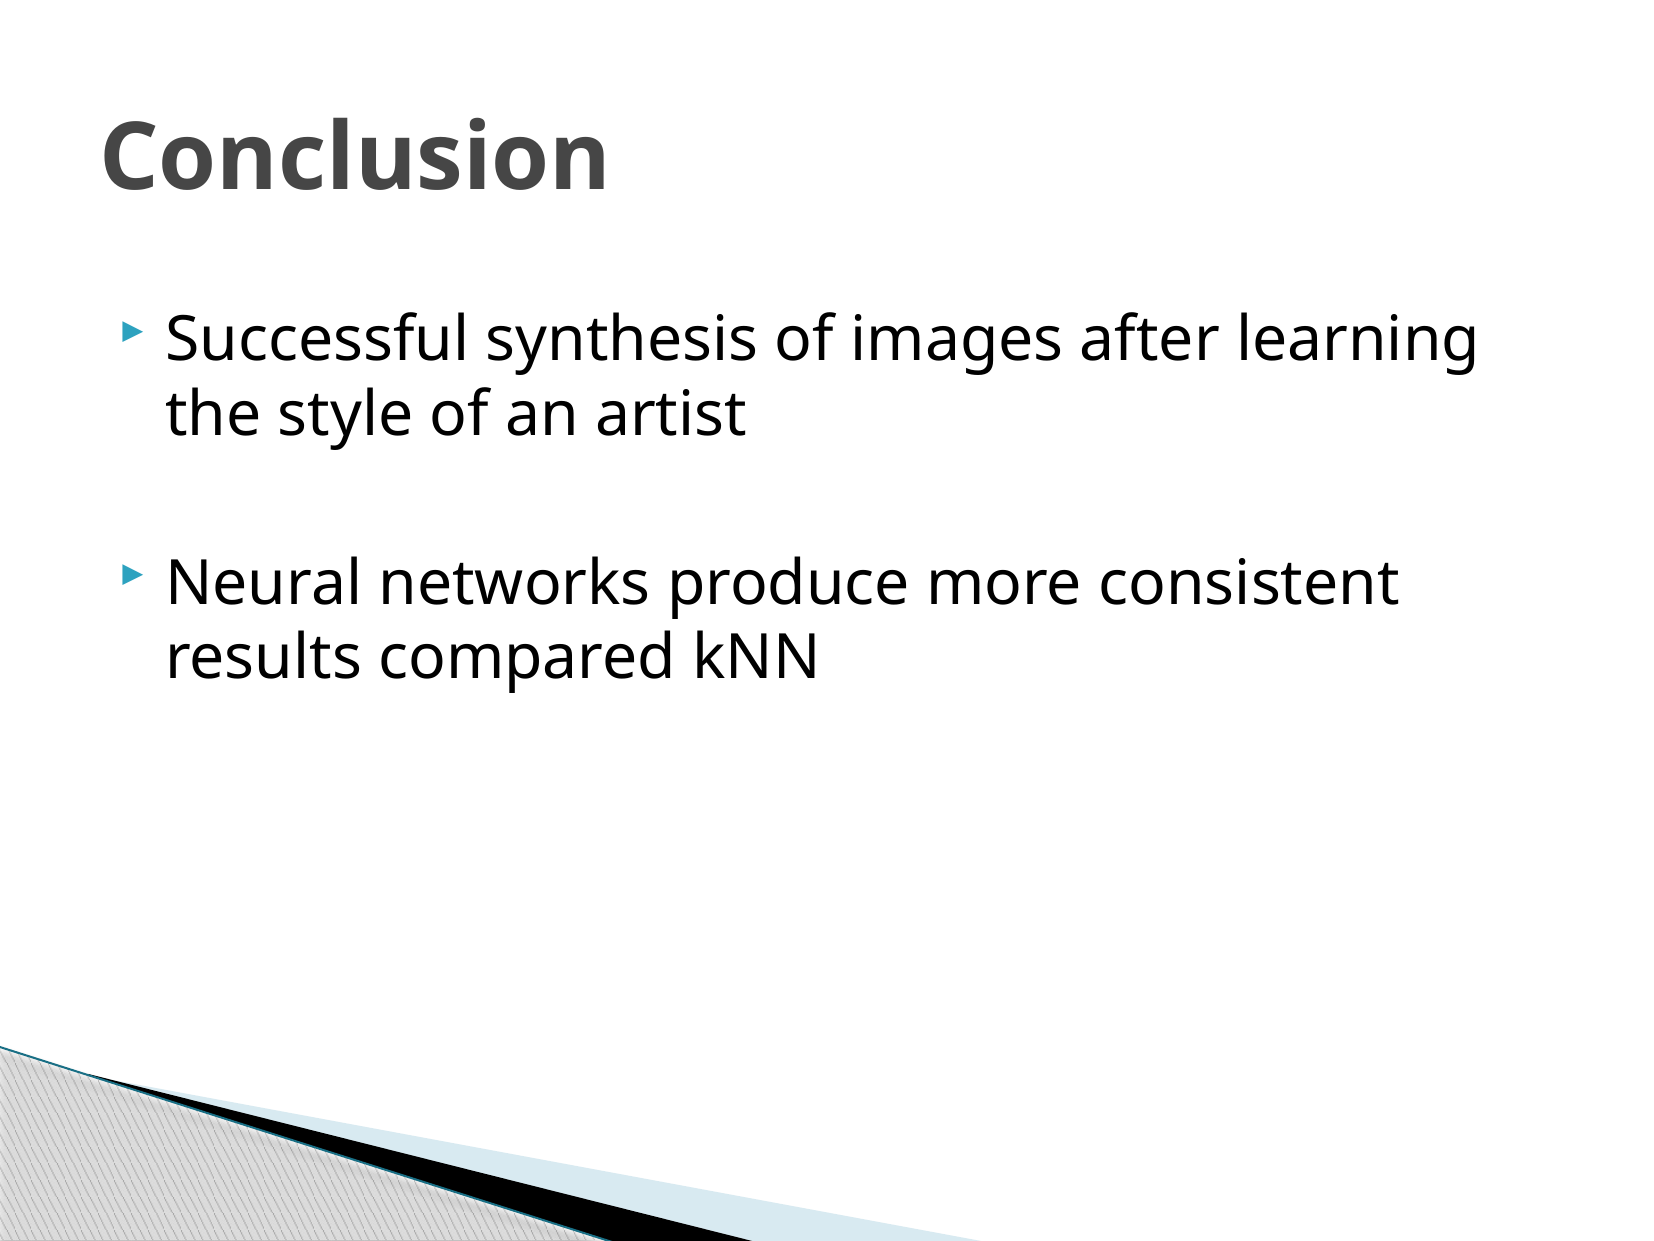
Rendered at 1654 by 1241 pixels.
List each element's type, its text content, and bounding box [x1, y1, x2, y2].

list Successful synthesis of images after learning the style of an artist Neural networks produce more consistent results compared kNN [82, 290, 1571, 1094]
title Conclusion [82, 56, 1571, 249]
